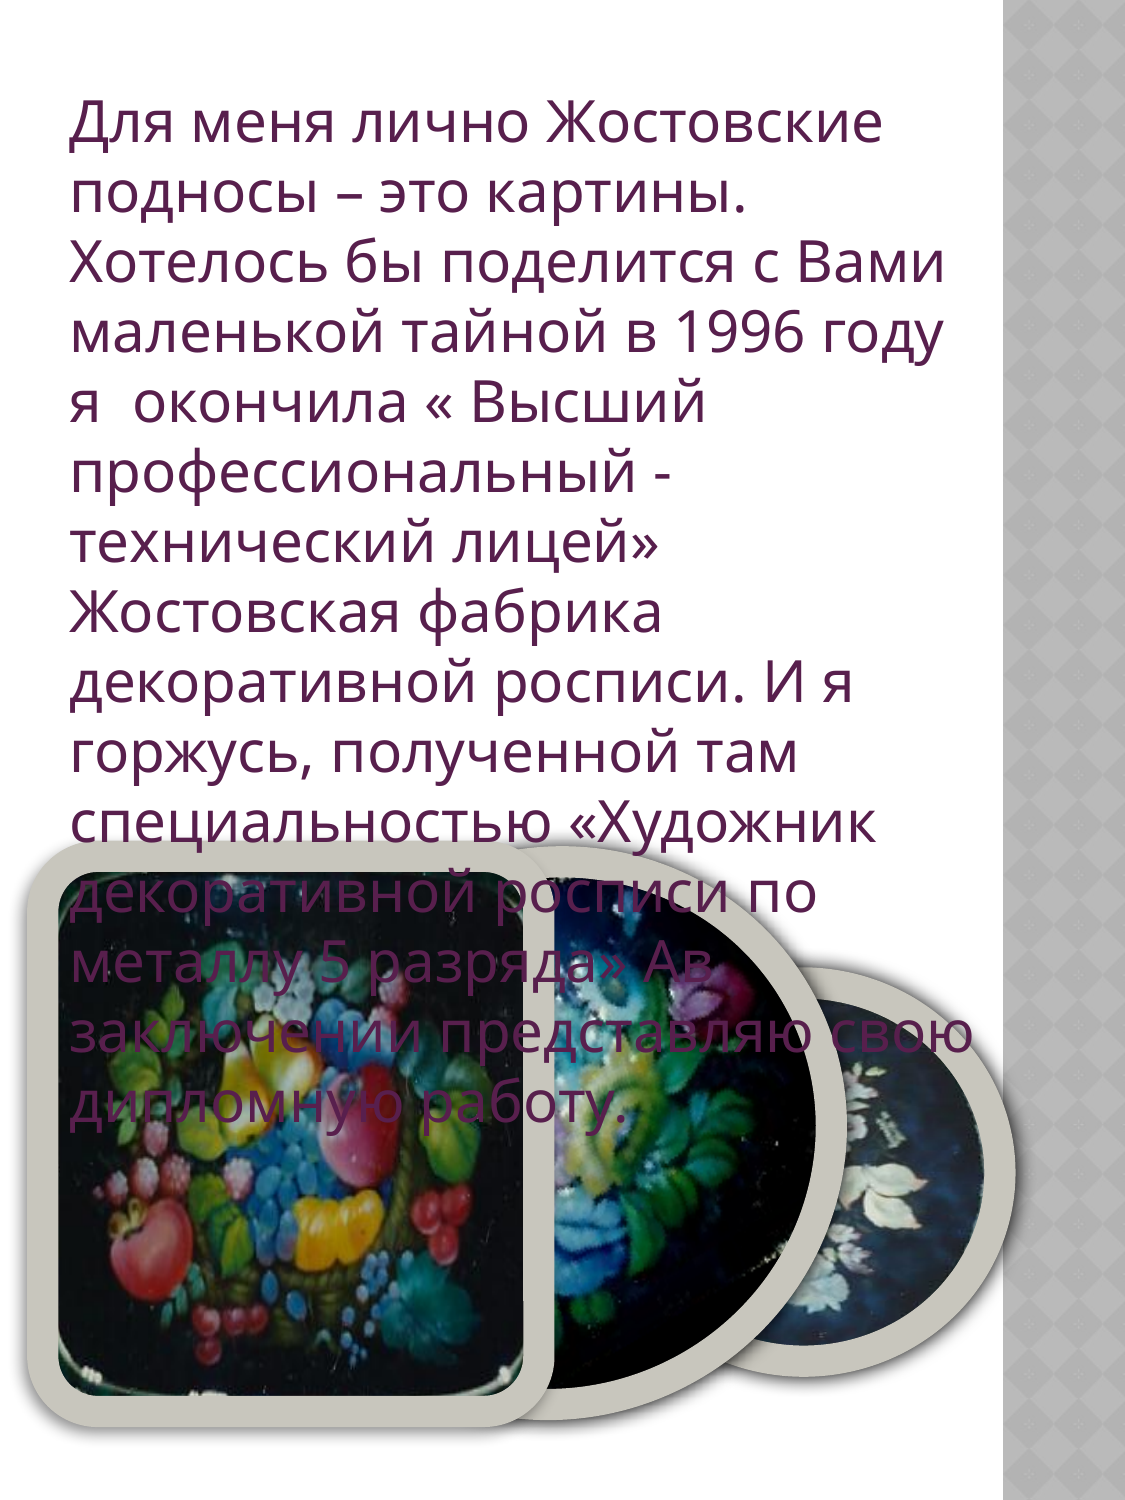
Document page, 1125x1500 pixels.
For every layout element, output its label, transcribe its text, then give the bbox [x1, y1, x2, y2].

picture [42, 856, 993, 1412]
text_box Для меня лично Жостовские подносы – это картины. Хотелось бы поделится с Вами маленькой тайной в 1996 году я окончила « Высший профессиональный - технический лицей» Жостовская фабрика декоративной росписи. И я горжусь, полученной там специальностью «Художник декоративной росписи по металлу 5 разряда» Ав заключении представляю свою дипломную работу. [54, 76, 1000, 1187]
